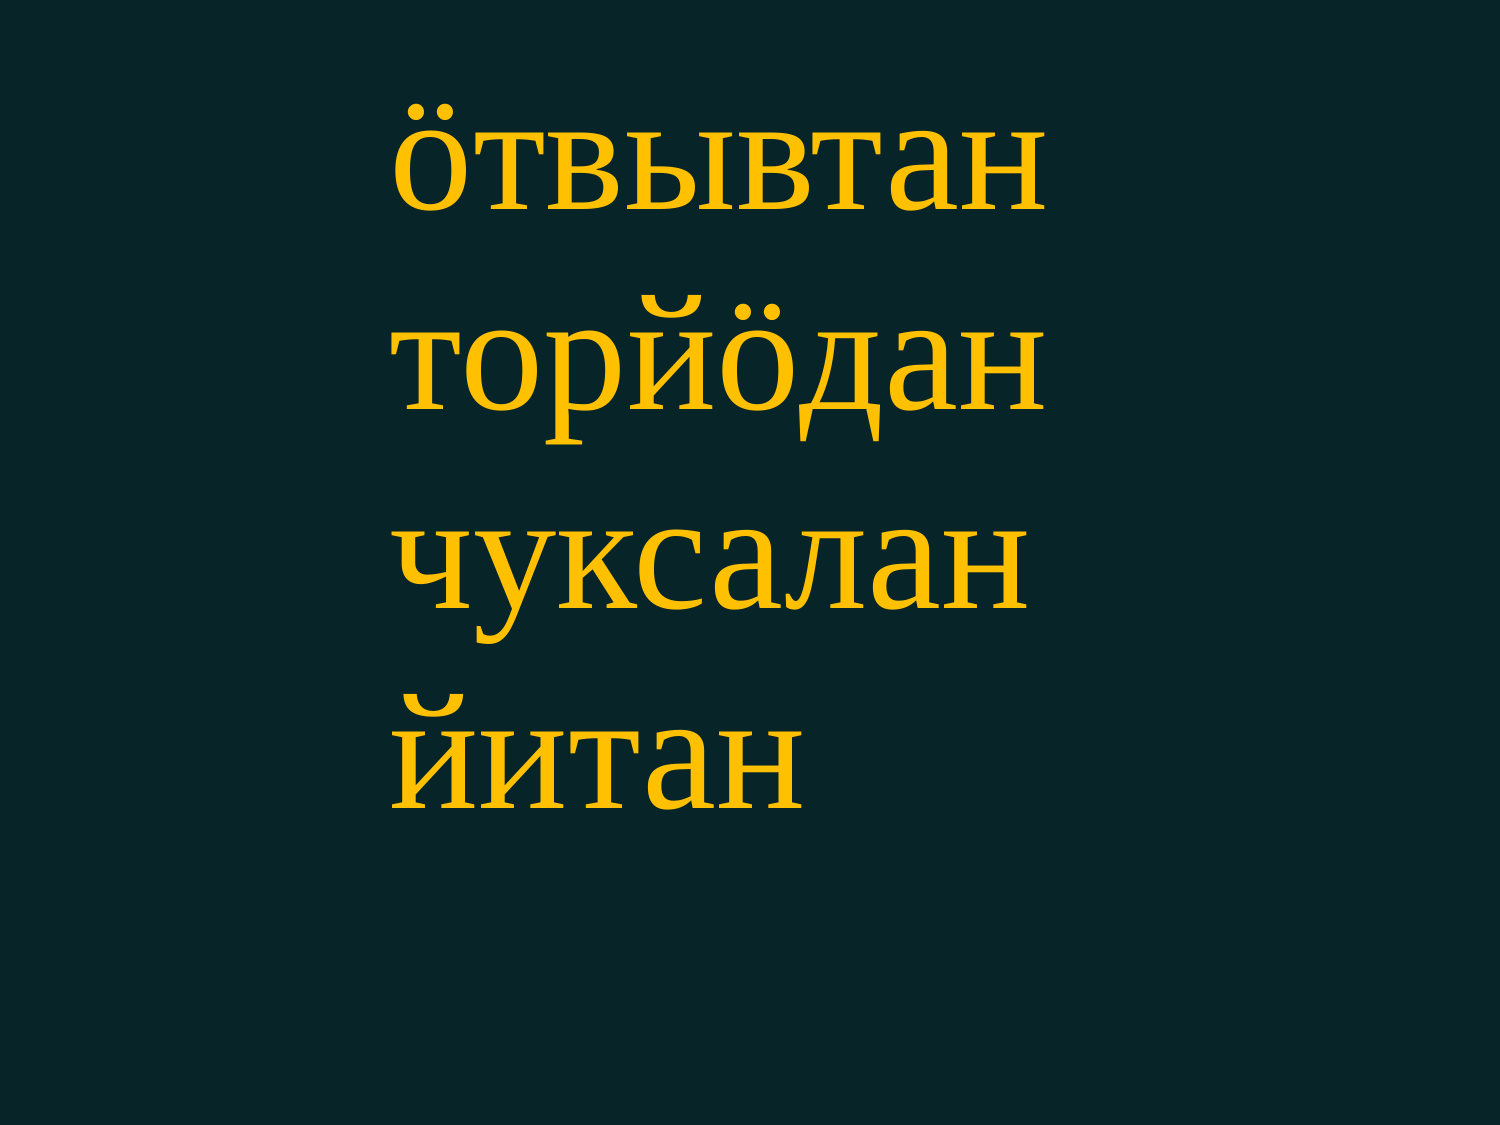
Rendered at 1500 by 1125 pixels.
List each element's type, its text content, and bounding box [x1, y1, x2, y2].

text_box ӧтвывтан торйӧдан чуксалан йитан [374, 35, 1125, 850]
